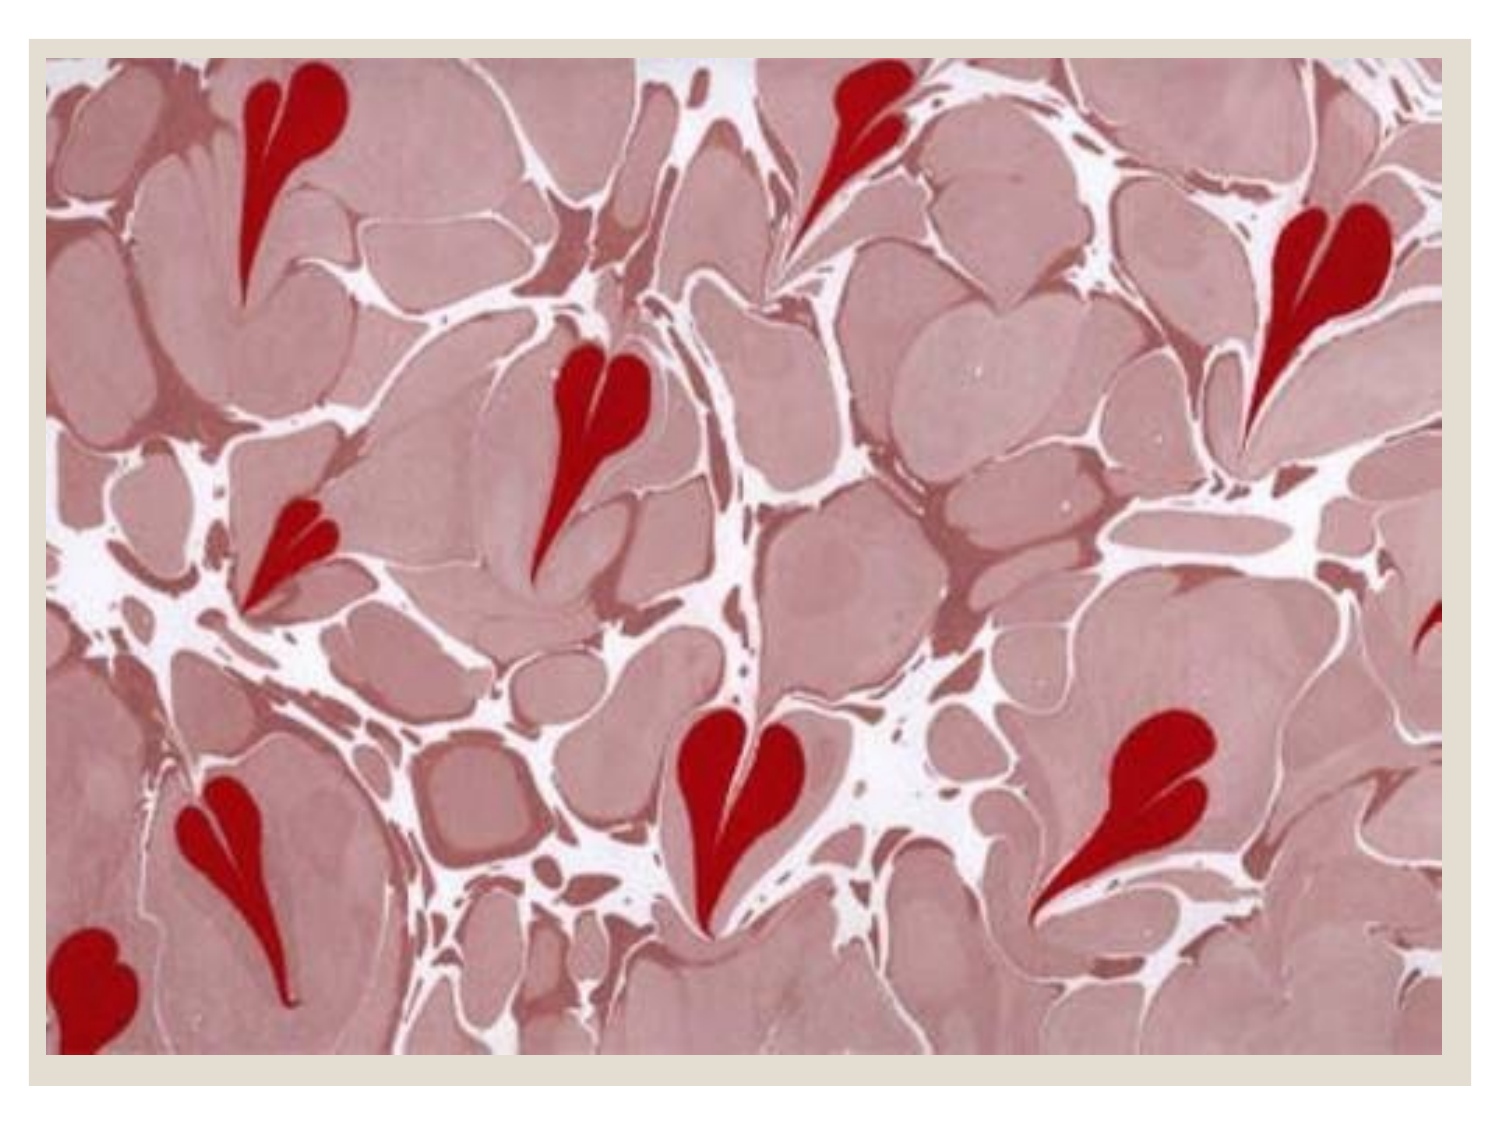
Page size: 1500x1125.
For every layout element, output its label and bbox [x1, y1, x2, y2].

picture [46, 58, 1442, 1055]
